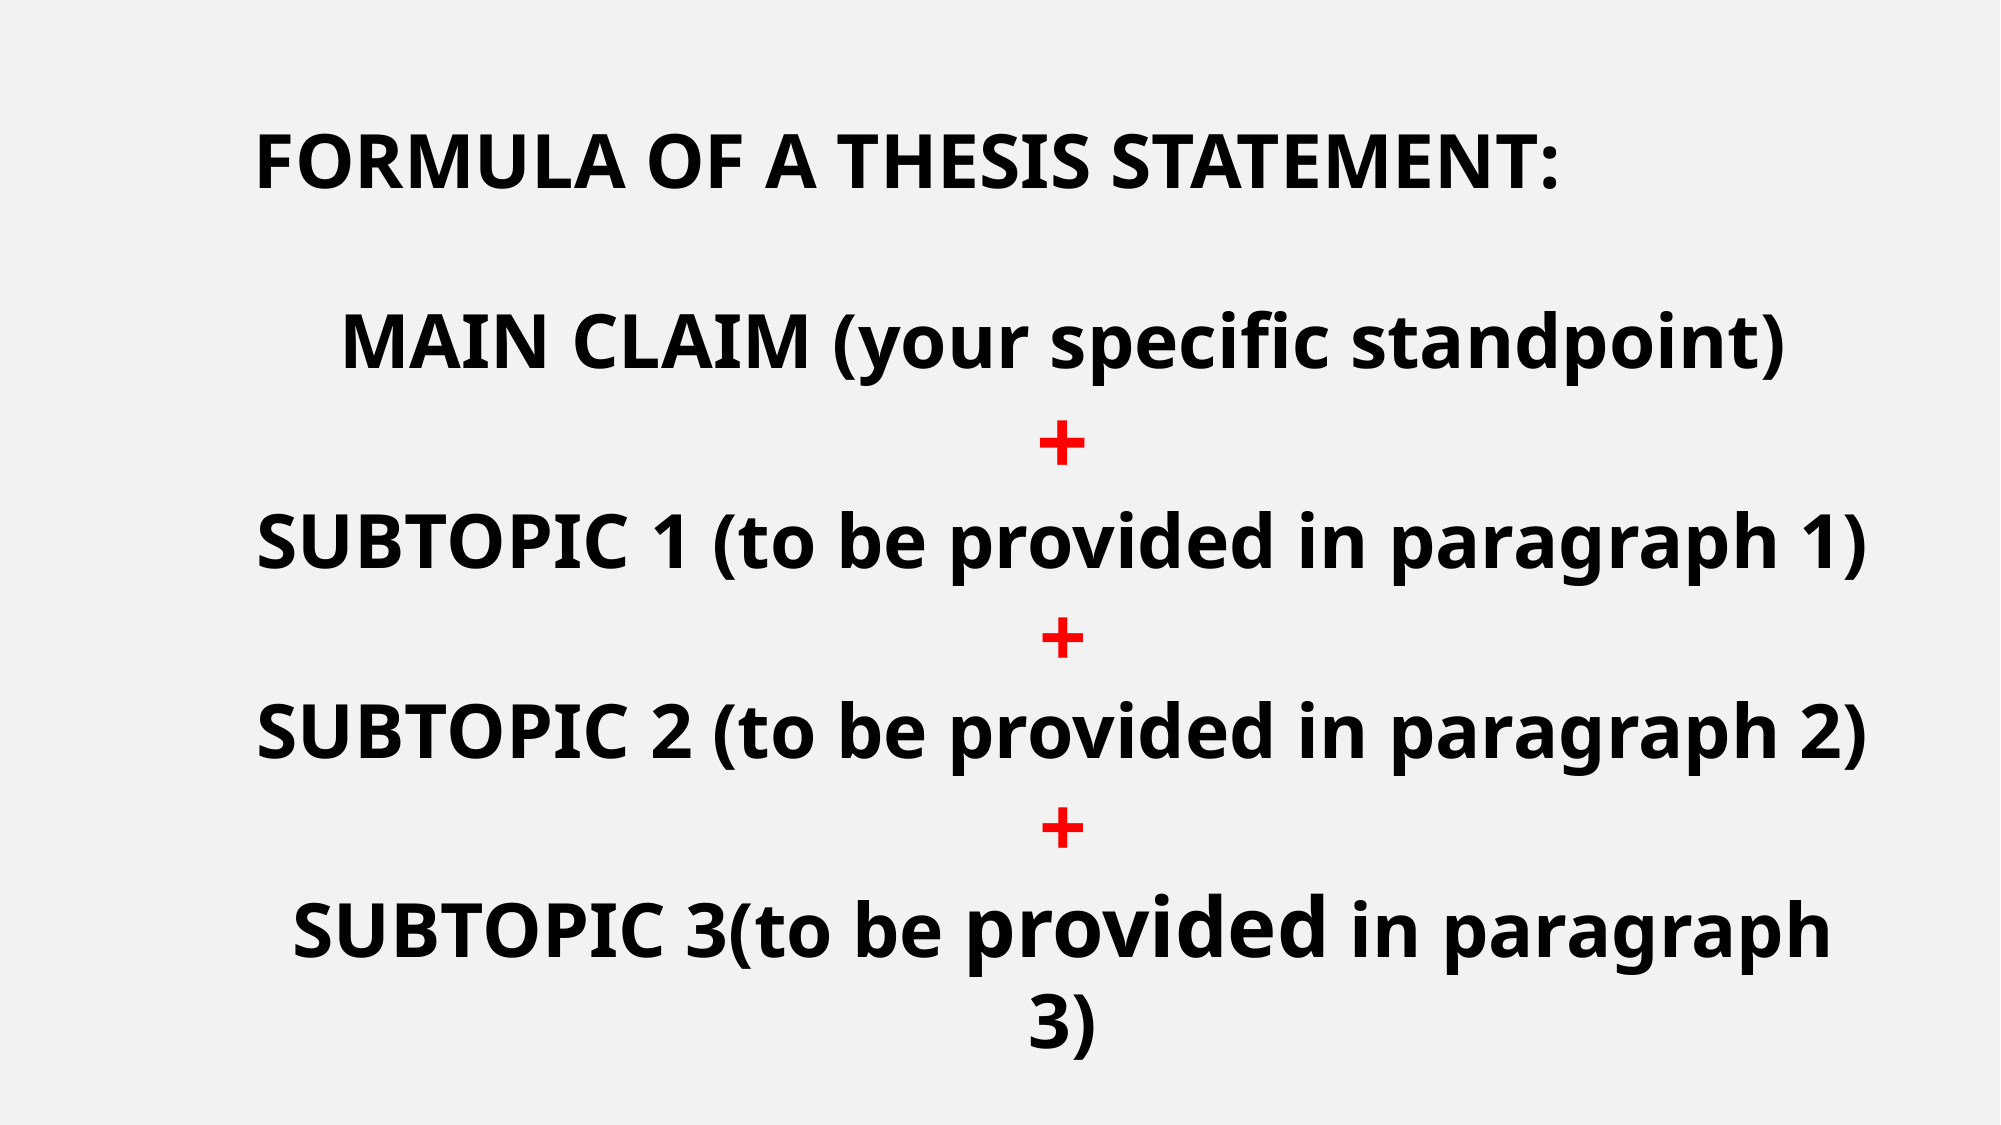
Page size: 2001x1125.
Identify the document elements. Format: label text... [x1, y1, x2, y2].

text_box FORMULA OF A THESIS STATEMENT: MAIN CLAIM (your specific standpoint) + SUBTOPIC 1 (to be provided in paragraph 1) + SUBTOPIC 2 (to be provided in paragraph 2) + SUBTOPIC 3(to be provided in paragraph 3) [239, 106, 1887, 1117]
